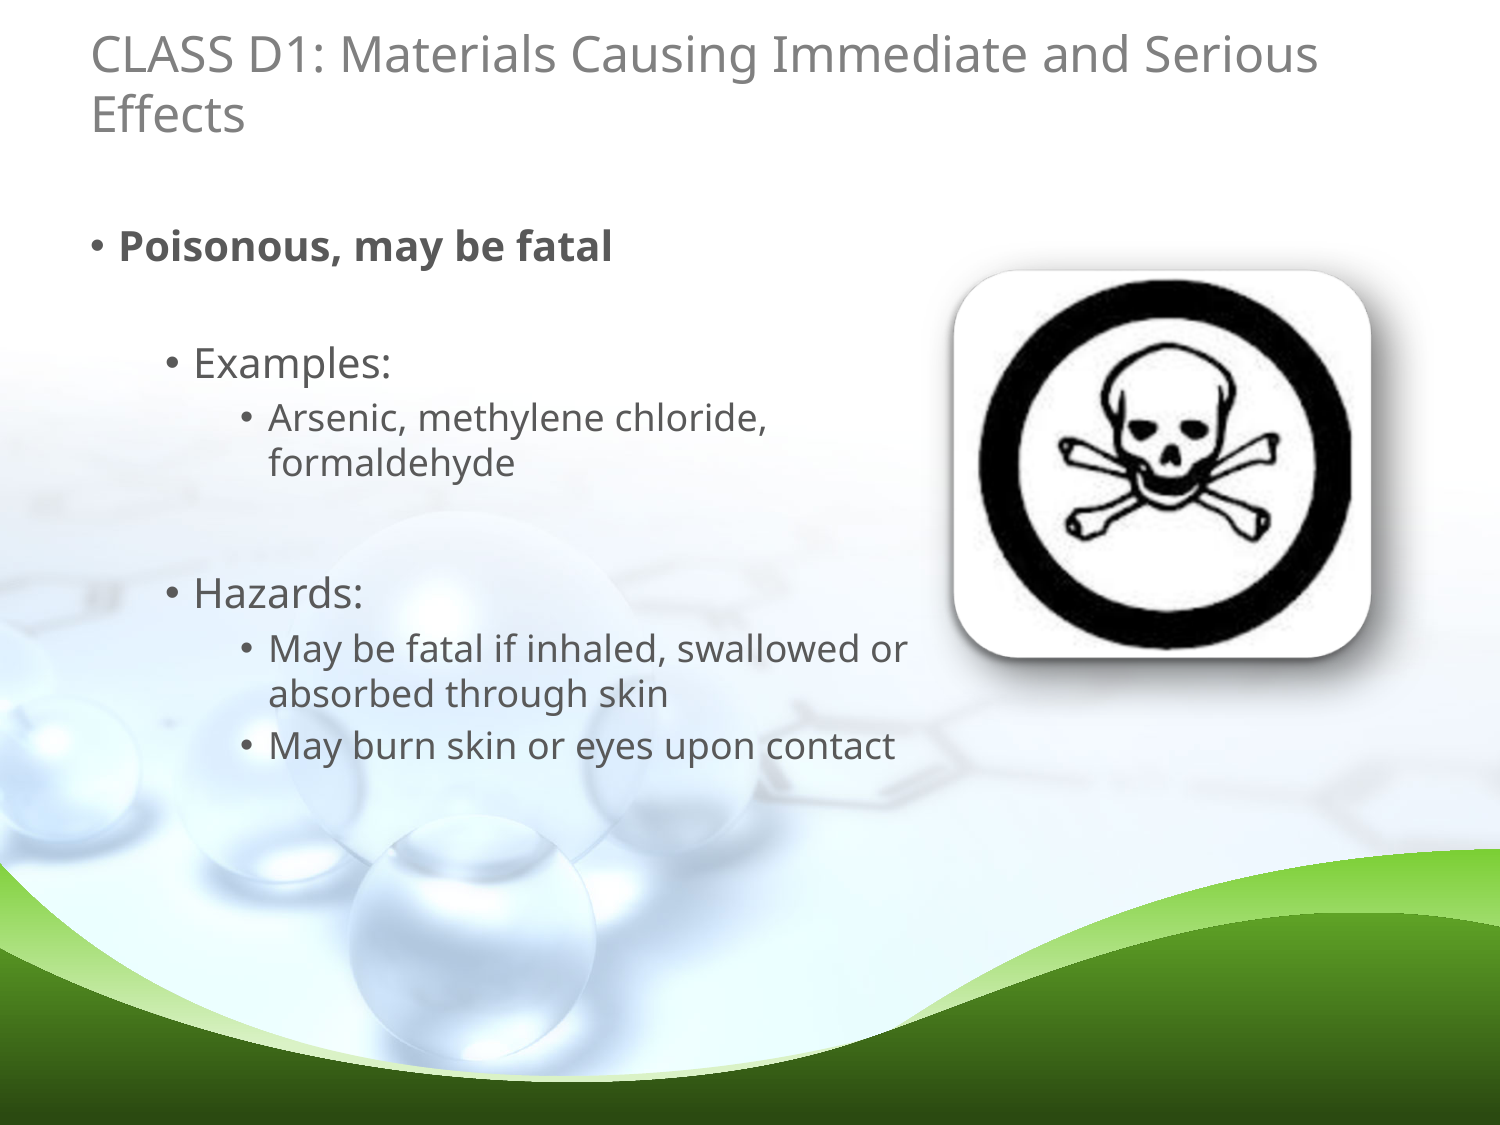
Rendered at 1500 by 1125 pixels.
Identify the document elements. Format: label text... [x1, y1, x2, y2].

picture [0, 0, 1500, 1000]
picture [219, 1013, 917, 1076]
list Poisonous, may be fatal Examples: Arsenic, methylene chloride, formaldehyde Hazards: May be fatal if inhaled, swallowed or absorbed through skin May burn skin or eyes upon contact [75, 212, 938, 1013]
title CLASS D1: Materials Causing Immediate and Serious Effects [75, 45, 1500, 150]
